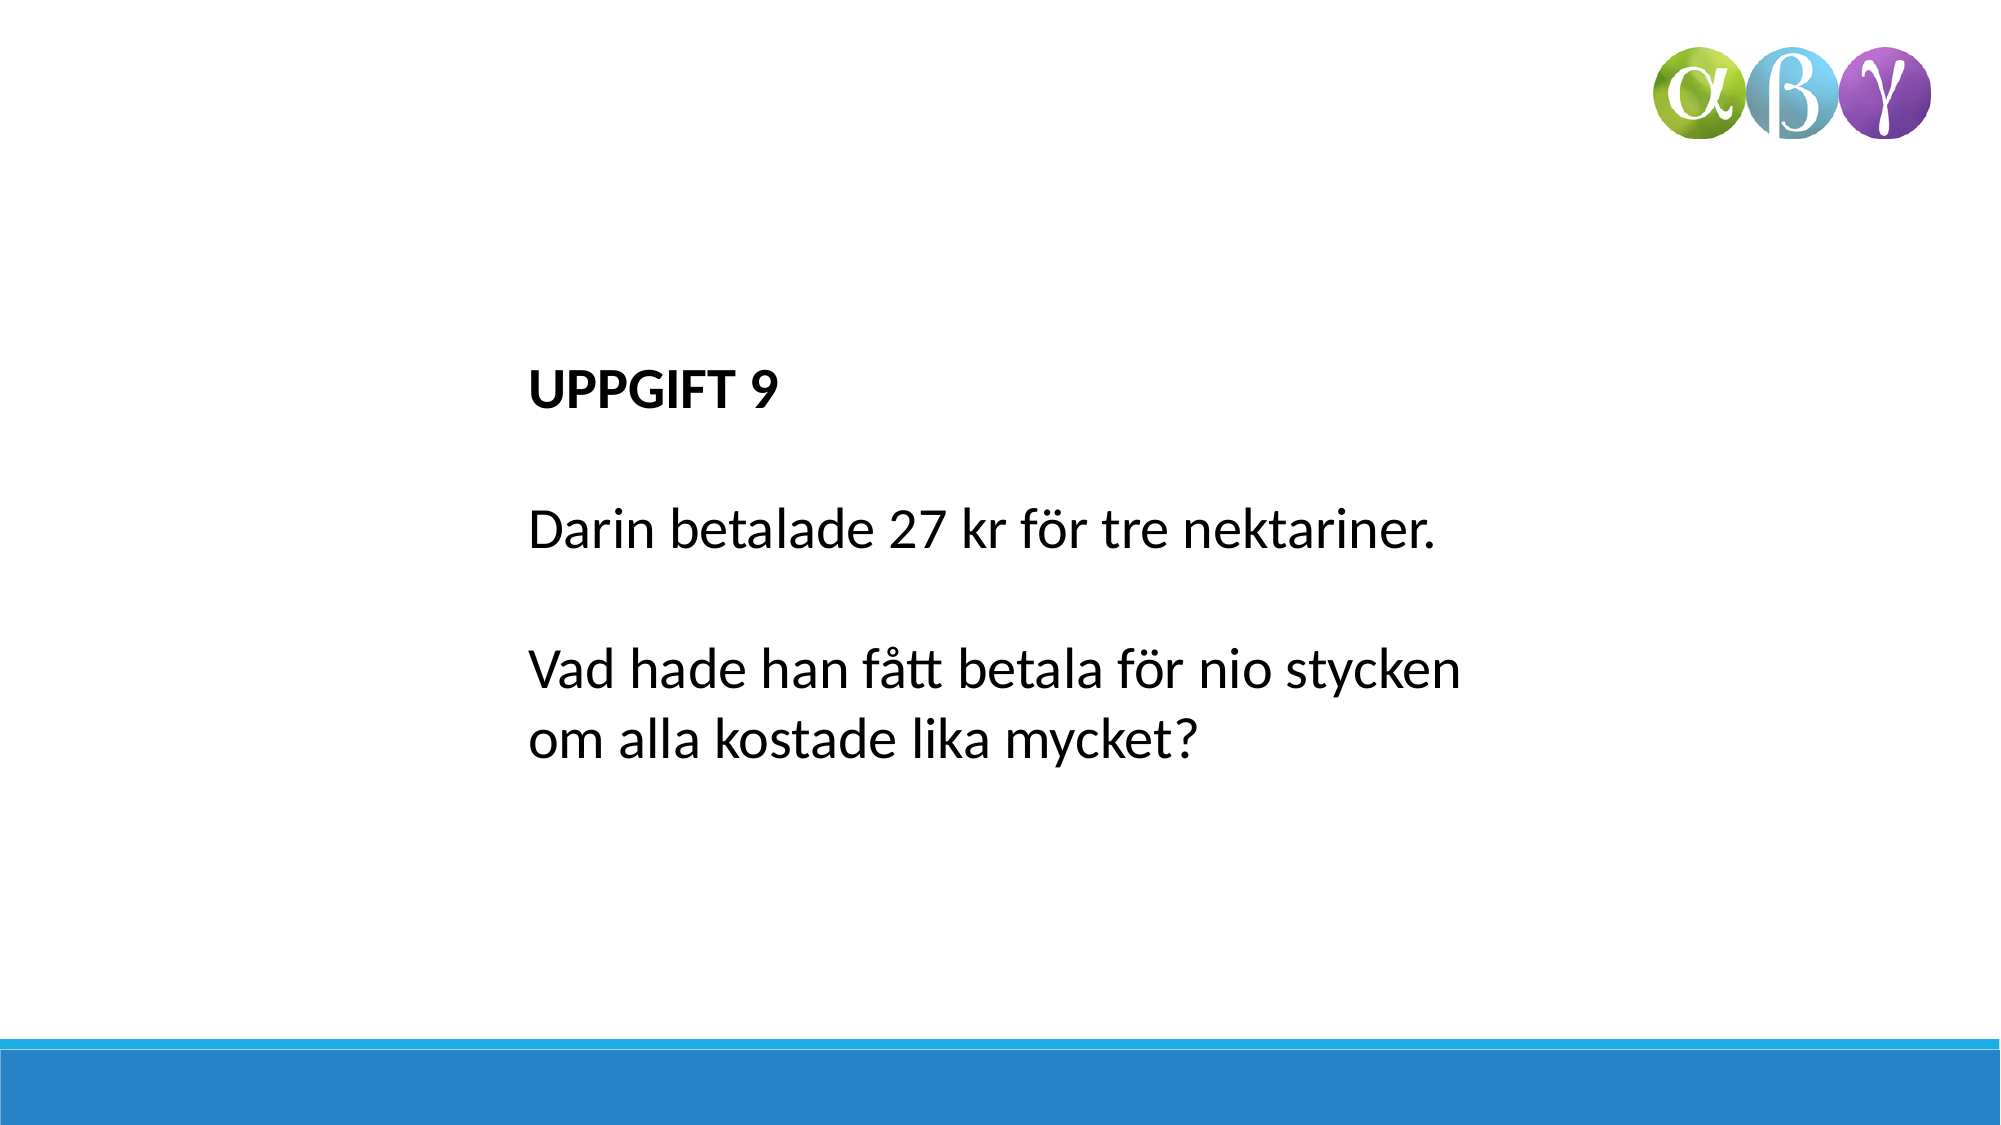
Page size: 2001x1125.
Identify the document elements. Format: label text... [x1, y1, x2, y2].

picture [1652, 46, 1932, 140]
text_box UPPGIFT 9 Darin betalade 27 kr för tre nektariner. Vad hade han fått betala för nio stycken om alla kostade lika mycket? [513, 342, 1487, 778]
